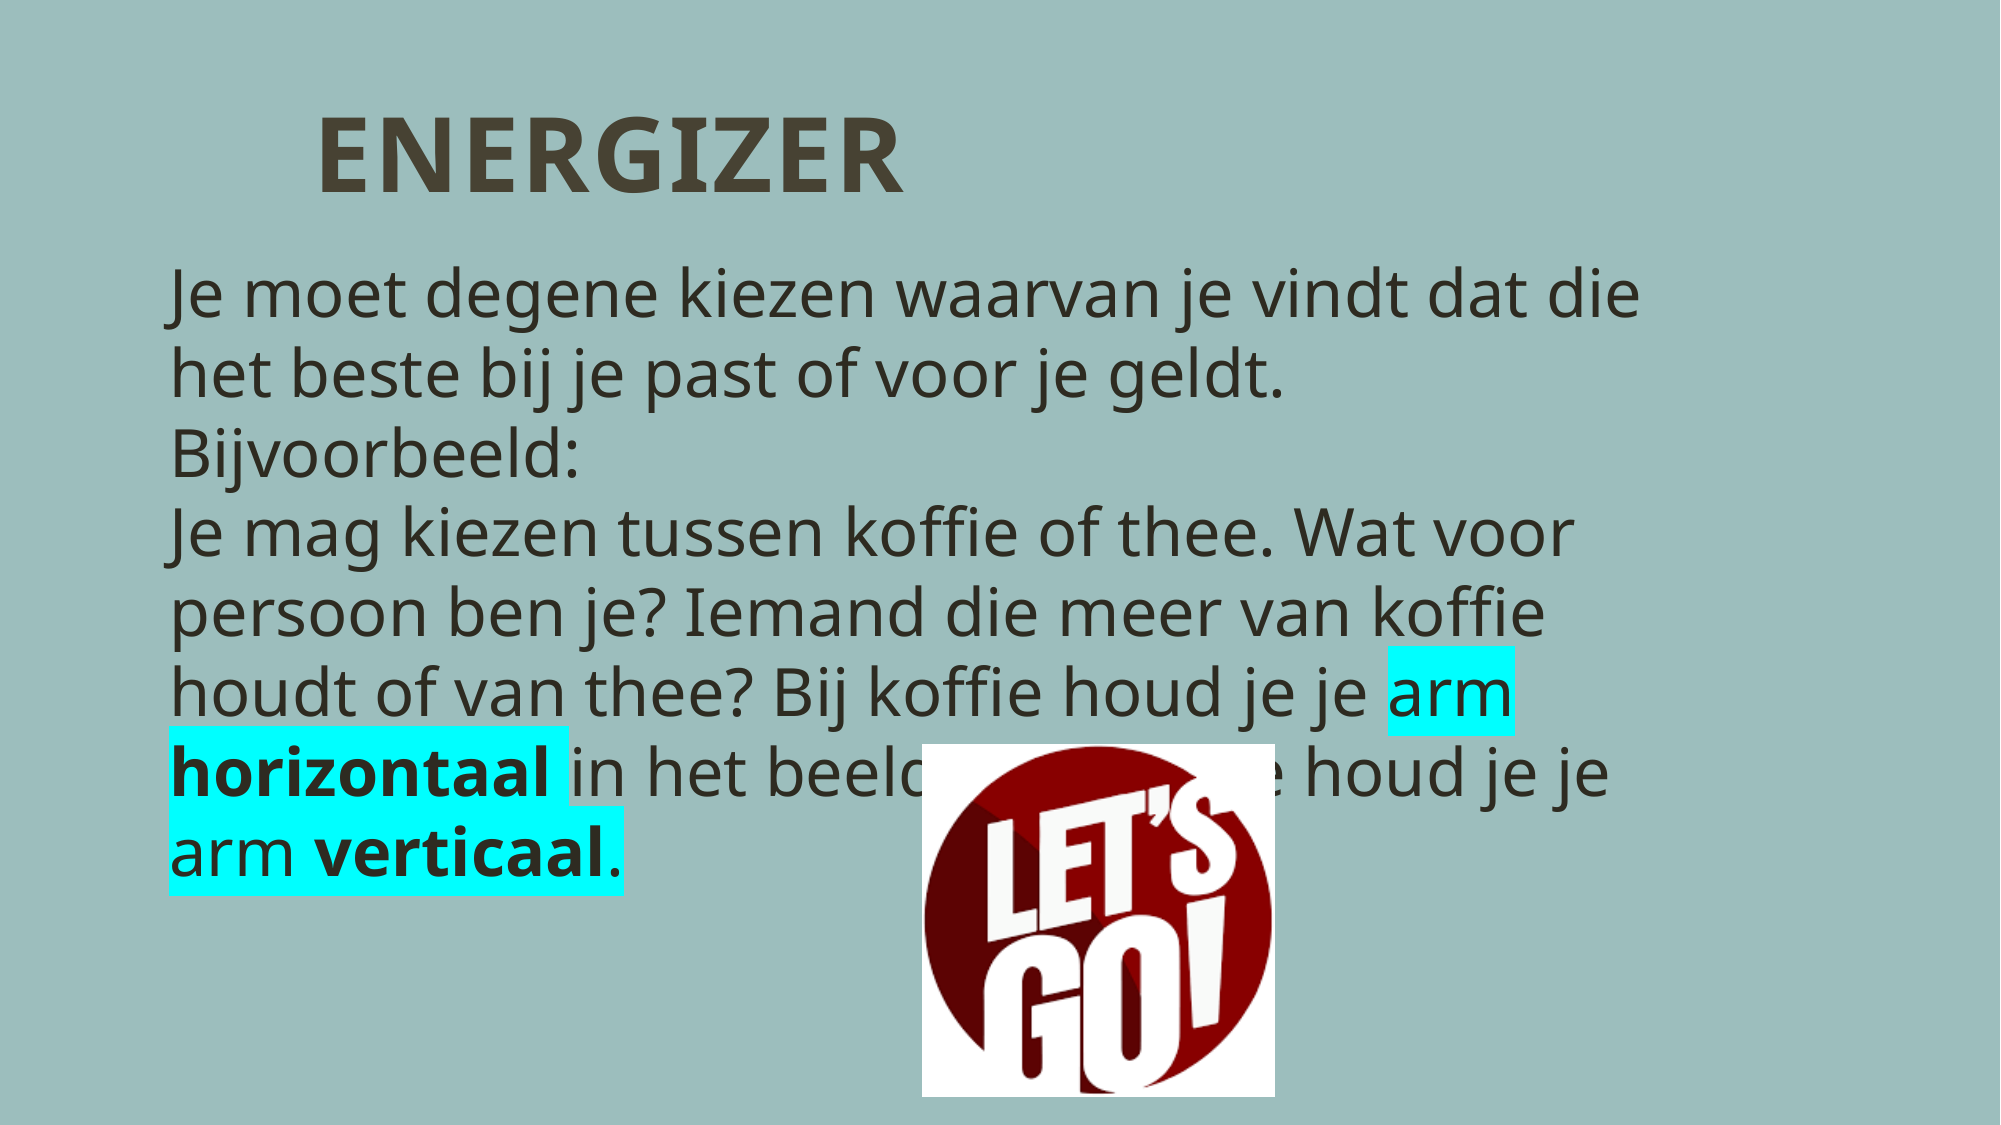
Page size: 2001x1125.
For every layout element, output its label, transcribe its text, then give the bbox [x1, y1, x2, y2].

text_box Je moet degene kiezen waarvan je vindt dat die het beste bij je past of voor je geldt. Bijvoorbeeld: Je mag kiezen tussen koffie of thee. Wat voor persoon ben je? Iemand die meer van koffie houdt of van thee? Bij koffie houd je je arm horizontaal in het beeld en bij thee houd je je arm verticaal. [154, 243, 1736, 898]
title energizer [193, 58, 1026, 243]
picture [922, 744, 1275, 1097]
